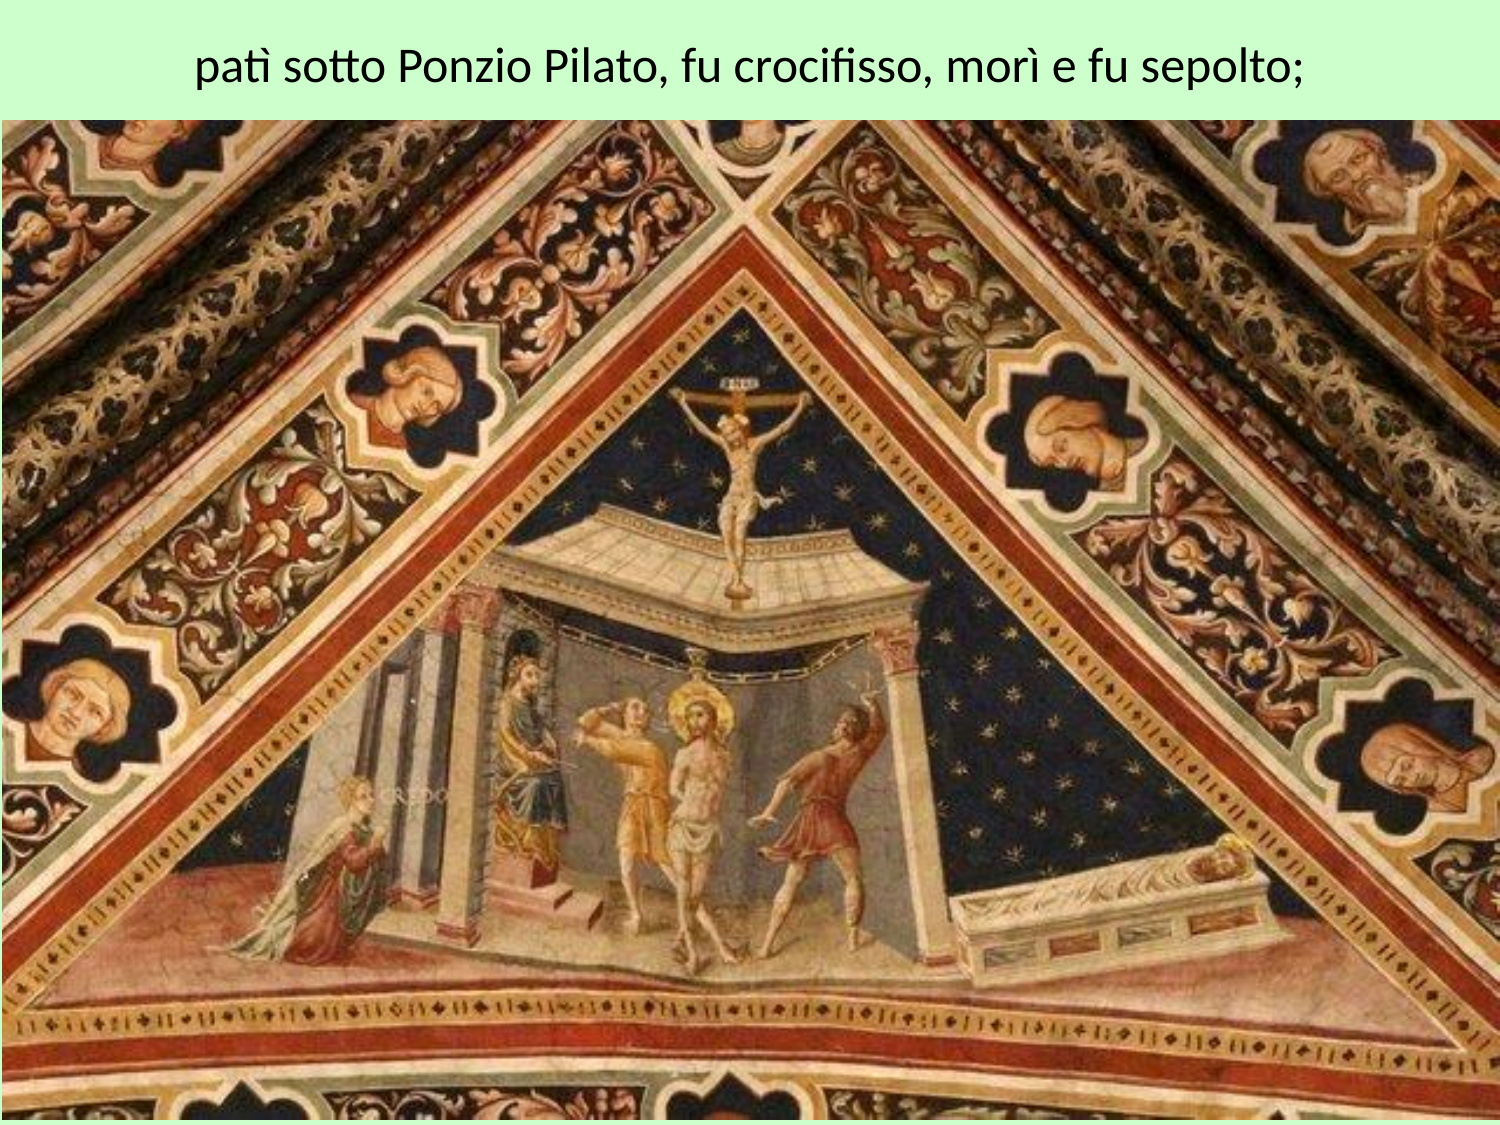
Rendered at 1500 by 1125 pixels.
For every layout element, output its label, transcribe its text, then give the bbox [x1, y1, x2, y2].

picture [2, 120, 1500, 1120]
title patì sotto Ponzio Pilato, fu crocifisso, morì e fu sepolto; [75, 0, 1425, 118]
